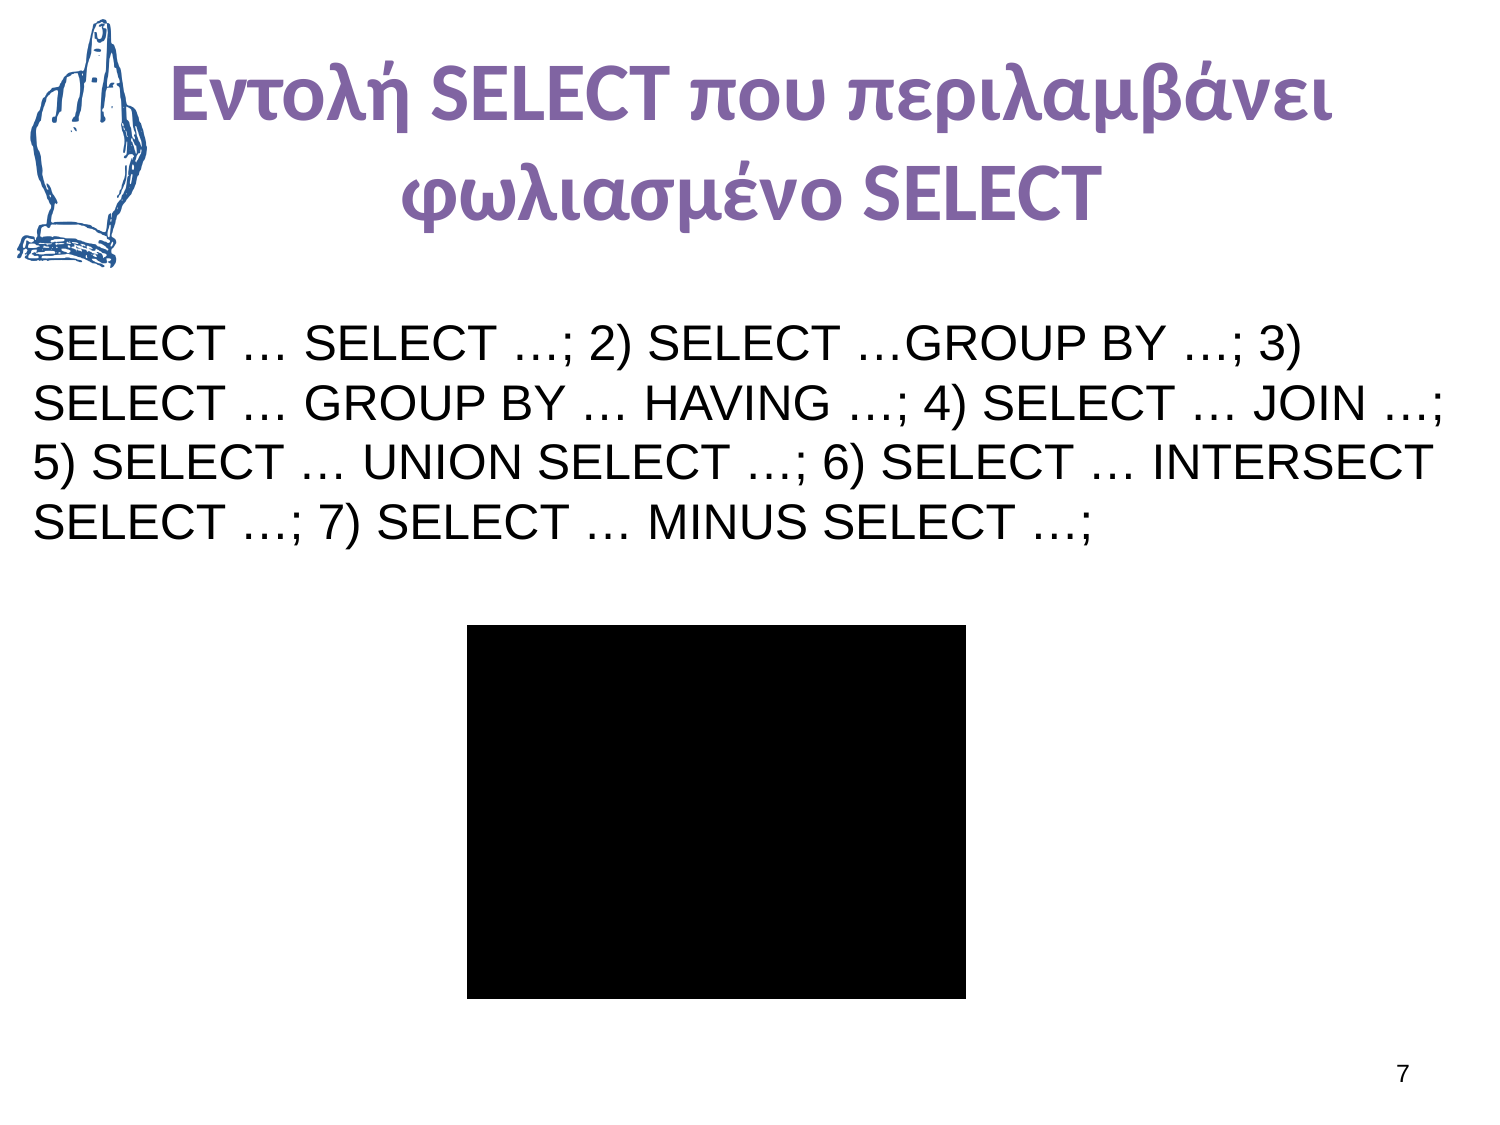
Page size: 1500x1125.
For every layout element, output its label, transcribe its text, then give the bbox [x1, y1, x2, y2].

text_box SELECT … SELECT …; 2) SELECT …GROUP BY …; 3) SELECT … GROUP BY … HAVING …; 4) SELECT … JOIN …; 5) SELECT … UNION SELECT …; 6) SELECT … INTERSECT SELECT …; 7) SELECT … MINUS SELECT …; [17, 302, 1483, 558]
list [17, 18, 147, 268]
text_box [466, 624, 967, 1000]
slide_number 7 [1074, 1042, 1425, 1103]
title Εντολή SELECT που περιλαμβάνει φωλιασμένο SELECT [149, 19, 1427, 256]
